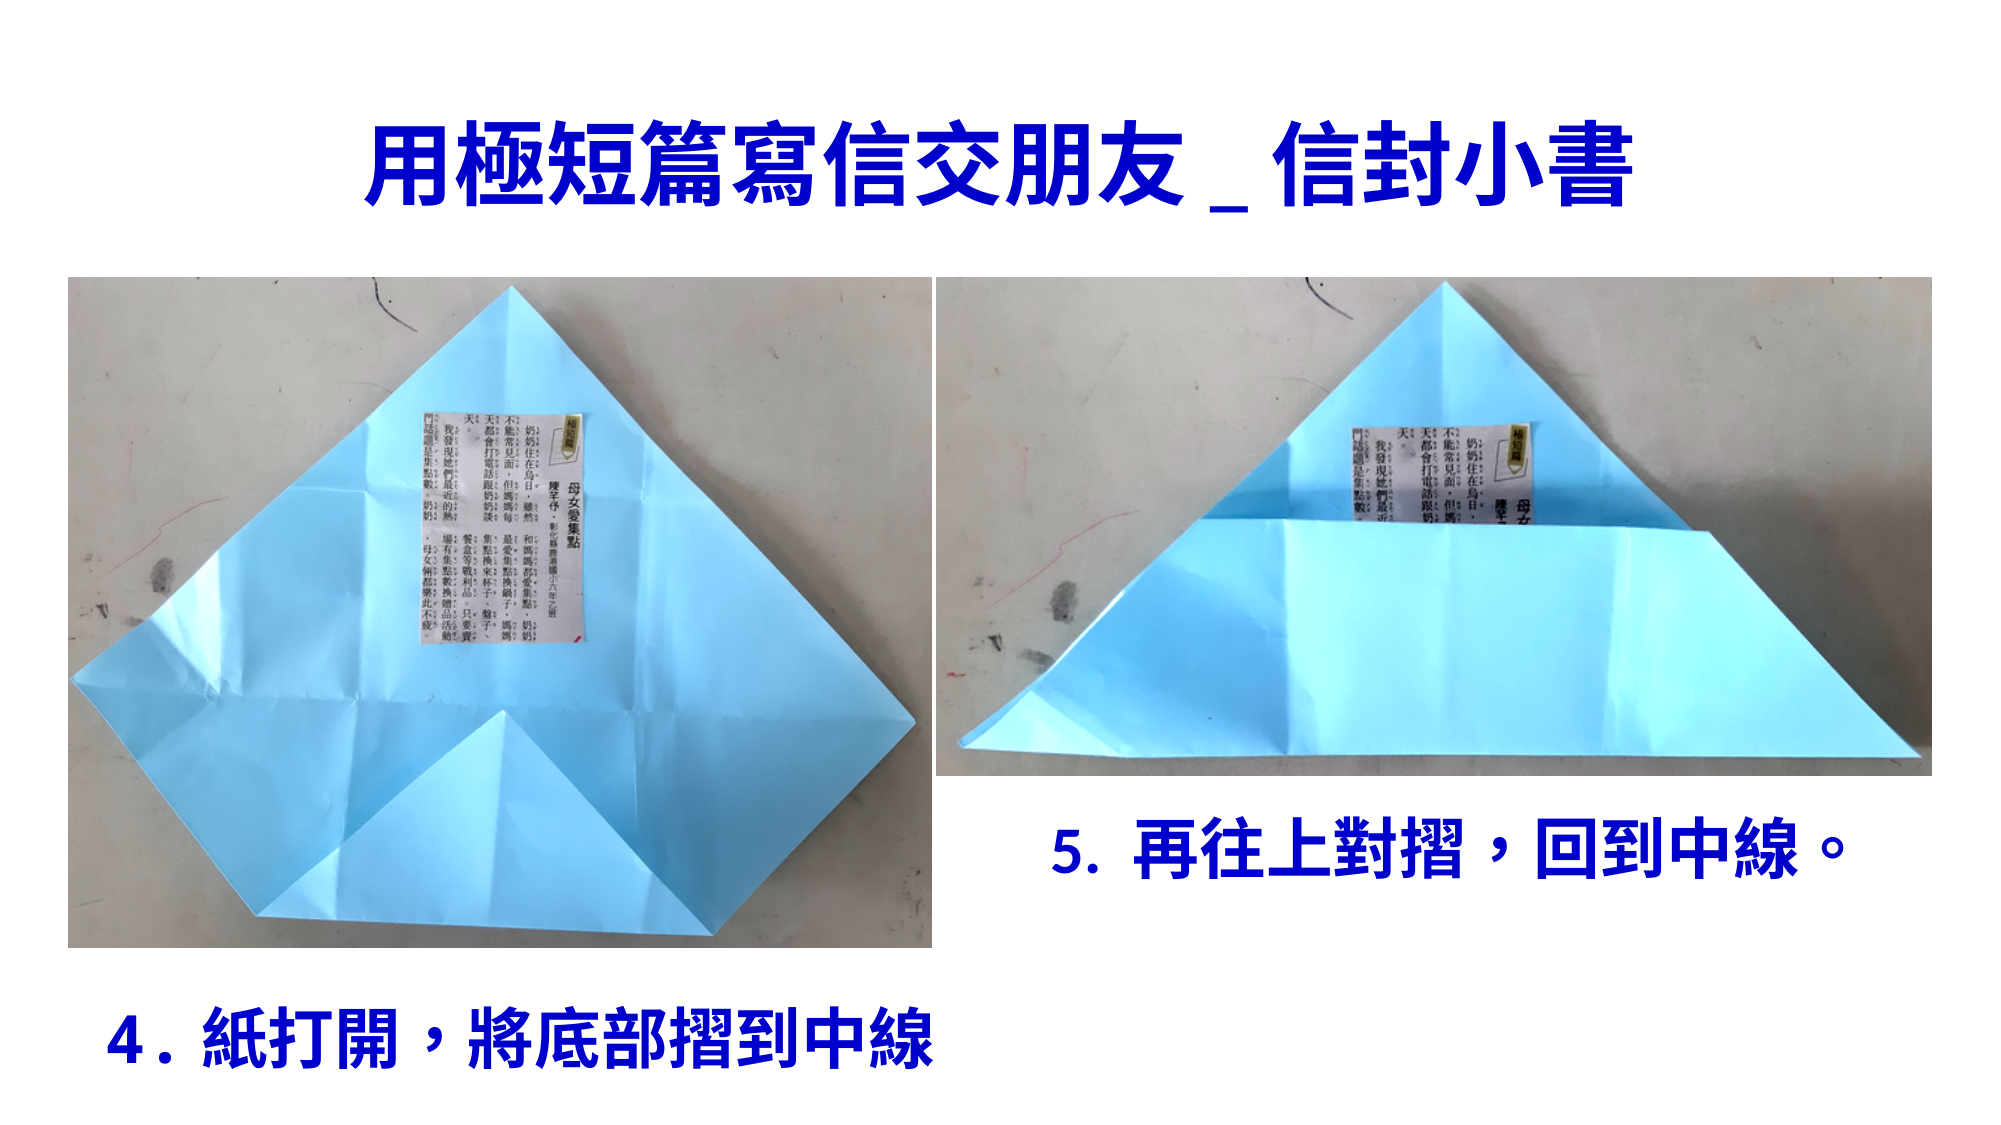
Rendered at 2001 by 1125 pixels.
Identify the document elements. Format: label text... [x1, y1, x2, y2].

picture [936, 277, 1932, 776]
title 用極短篇寫信交朋友_信封小書 [137, 59, 1863, 278]
text_box 5. 再往上對摺，回到中線。 [1035, 799, 1863, 895]
text_box 4.紙打開，將底部摺到中線 [90, 990, 954, 1085]
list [68, 277, 932, 948]
